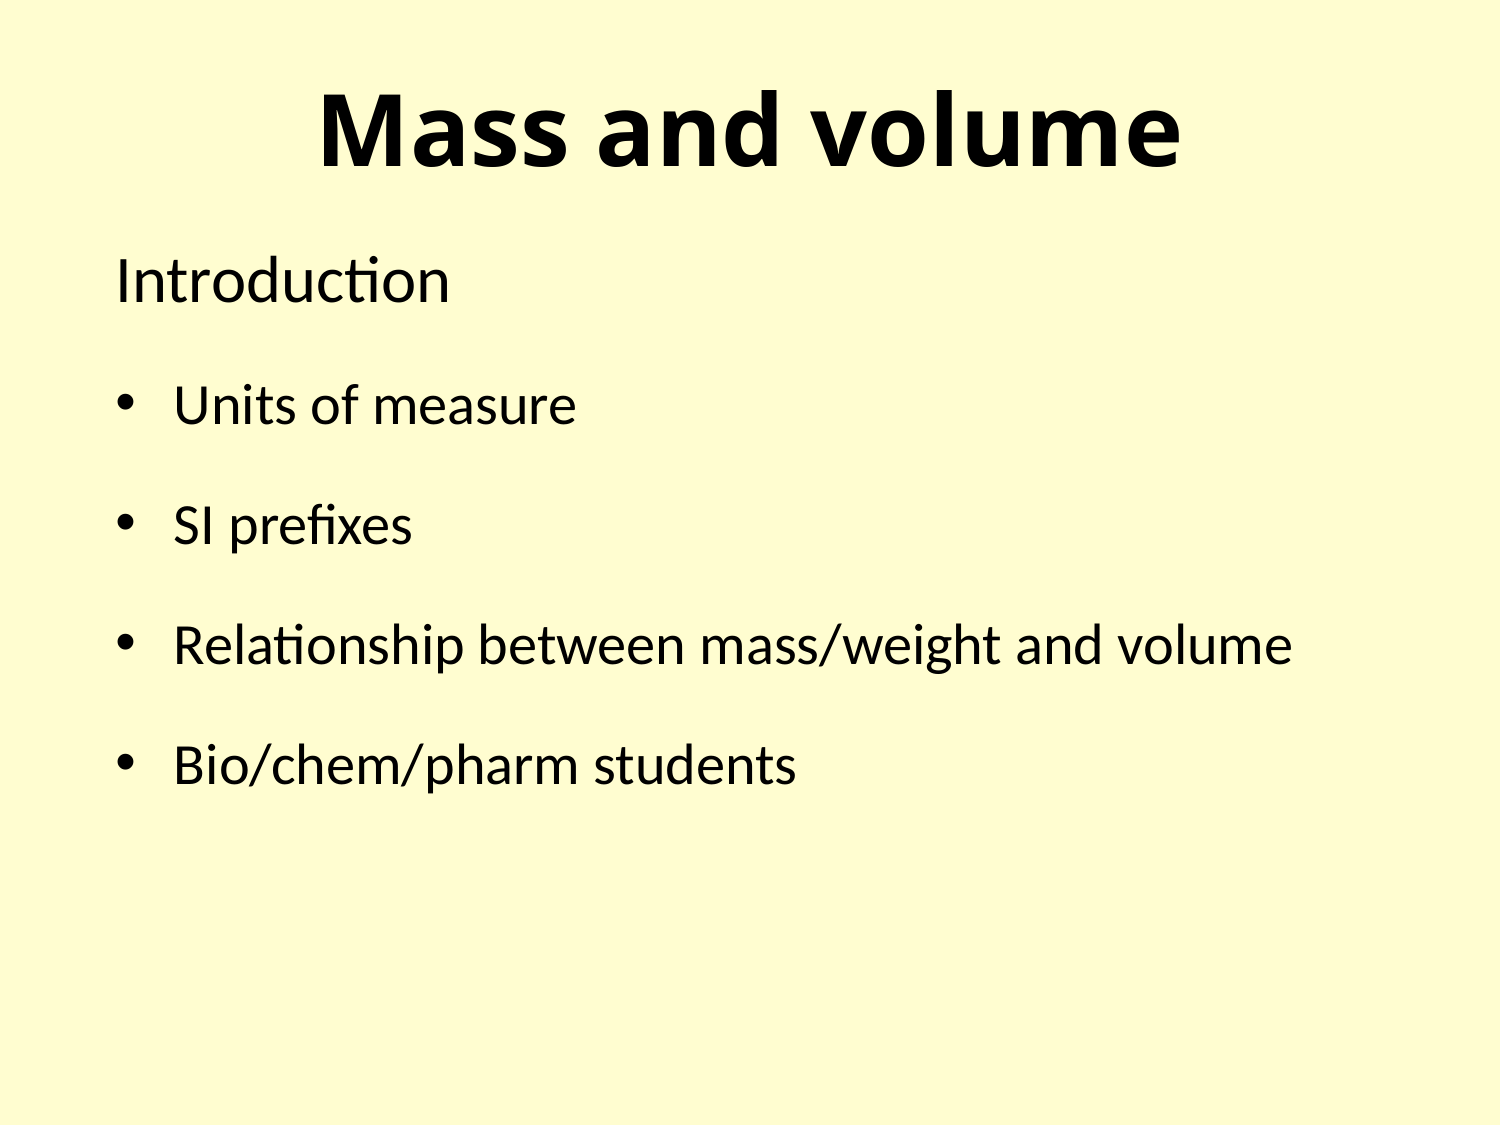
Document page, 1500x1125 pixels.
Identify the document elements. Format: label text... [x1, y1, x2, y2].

title Mass and volume [41, 63, 1459, 205]
list Introduction Units of measure SI prefixes Relationship between mass/weight and volume Bio/chem/pharm students [100, 228, 1467, 1085]
